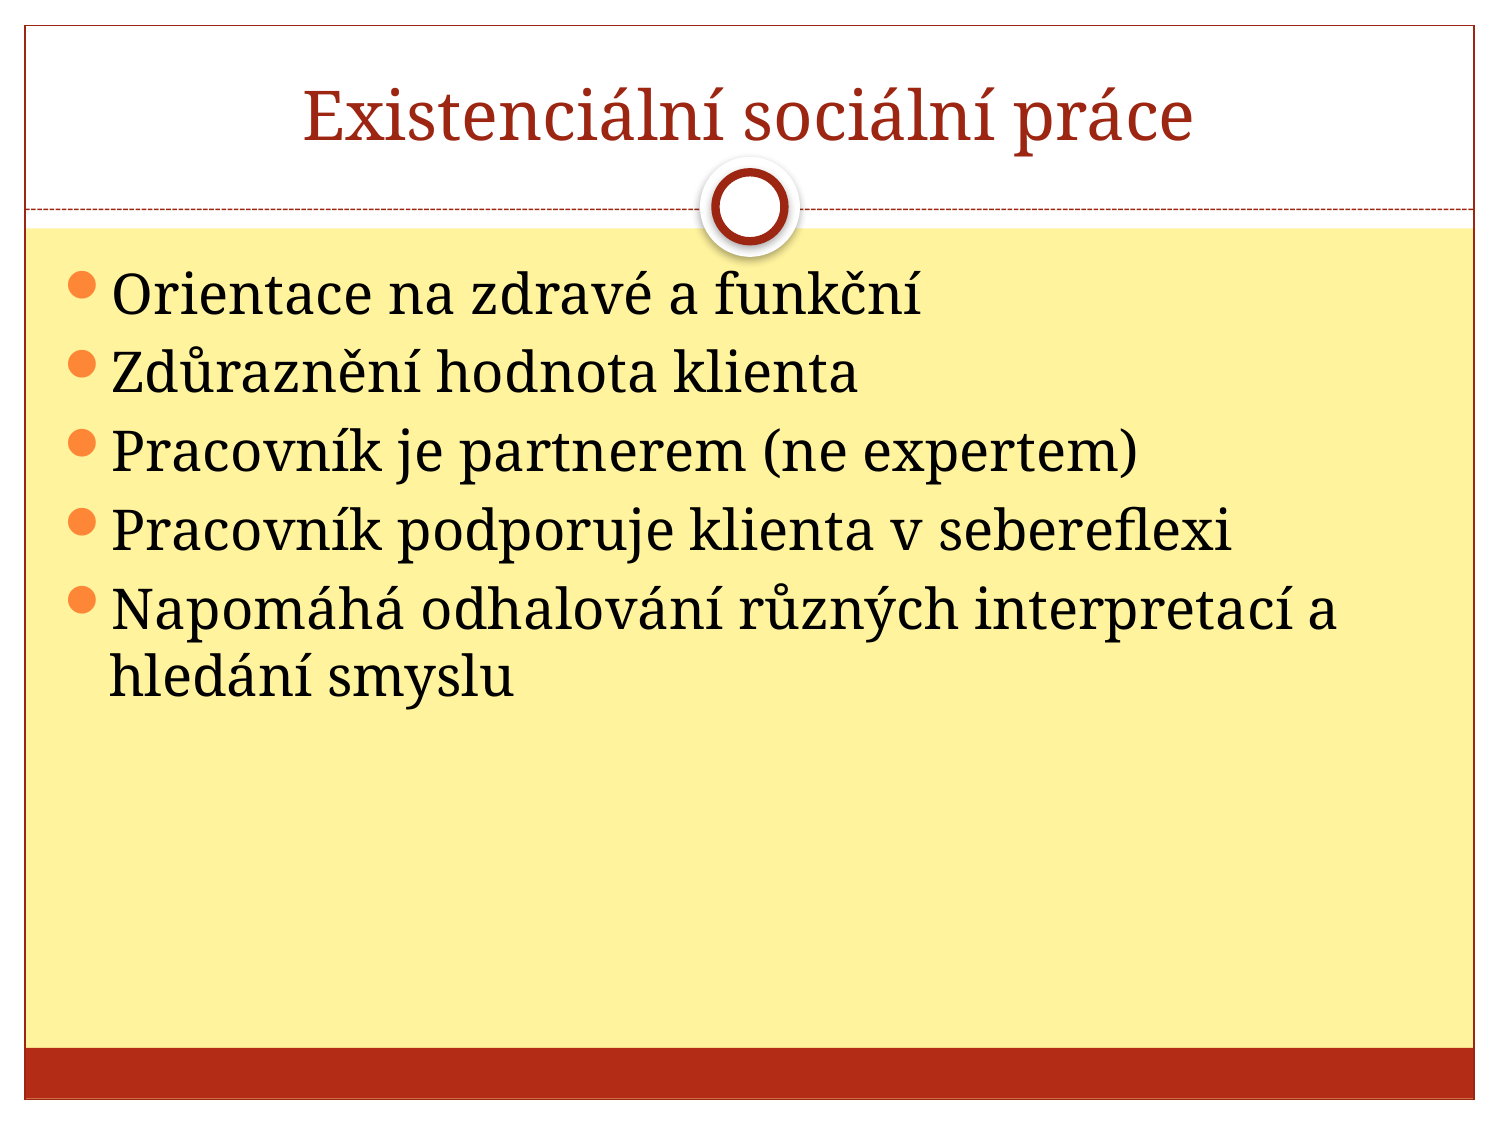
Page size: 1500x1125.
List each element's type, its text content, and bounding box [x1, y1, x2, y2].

list Orientace na zdravé a funkční Zdůraznění hodnota klienta Pracovník je partnerem (ne expertem) Pracovník podporuje klienta v sebereflexi Napomáhá odhalování různých interpretací a hledání smyslu [49, 250, 1445, 1001]
title Existenciální sociální práce [49, 37, 1450, 162]
